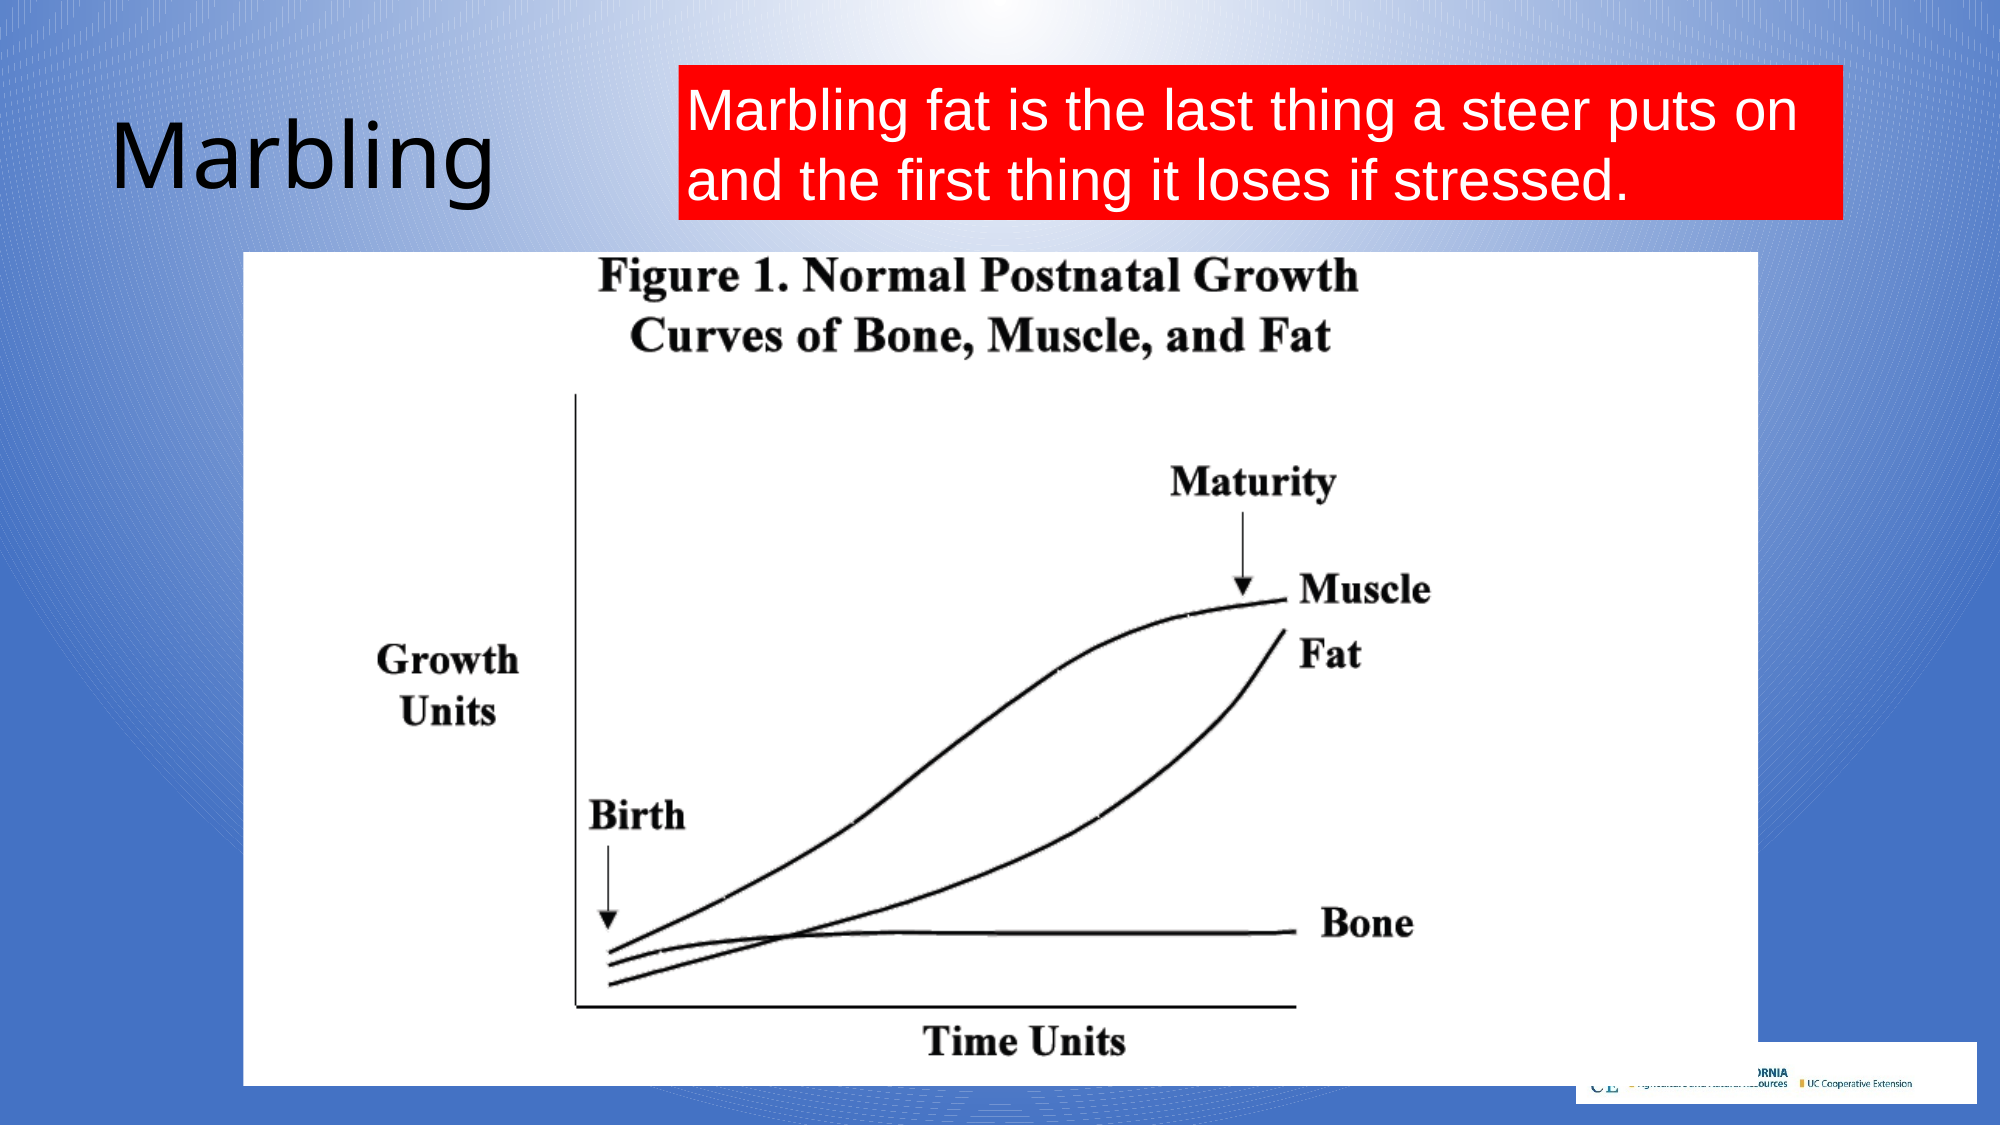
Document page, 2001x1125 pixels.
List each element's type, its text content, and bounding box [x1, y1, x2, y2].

picture [243, 252, 1977, 1104]
text_box Marbling fat is the last thing a steer puts on and the first thing it loses if stressed. [678, 65, 1844, 220]
title Marbling [94, 65, 1908, 253]
